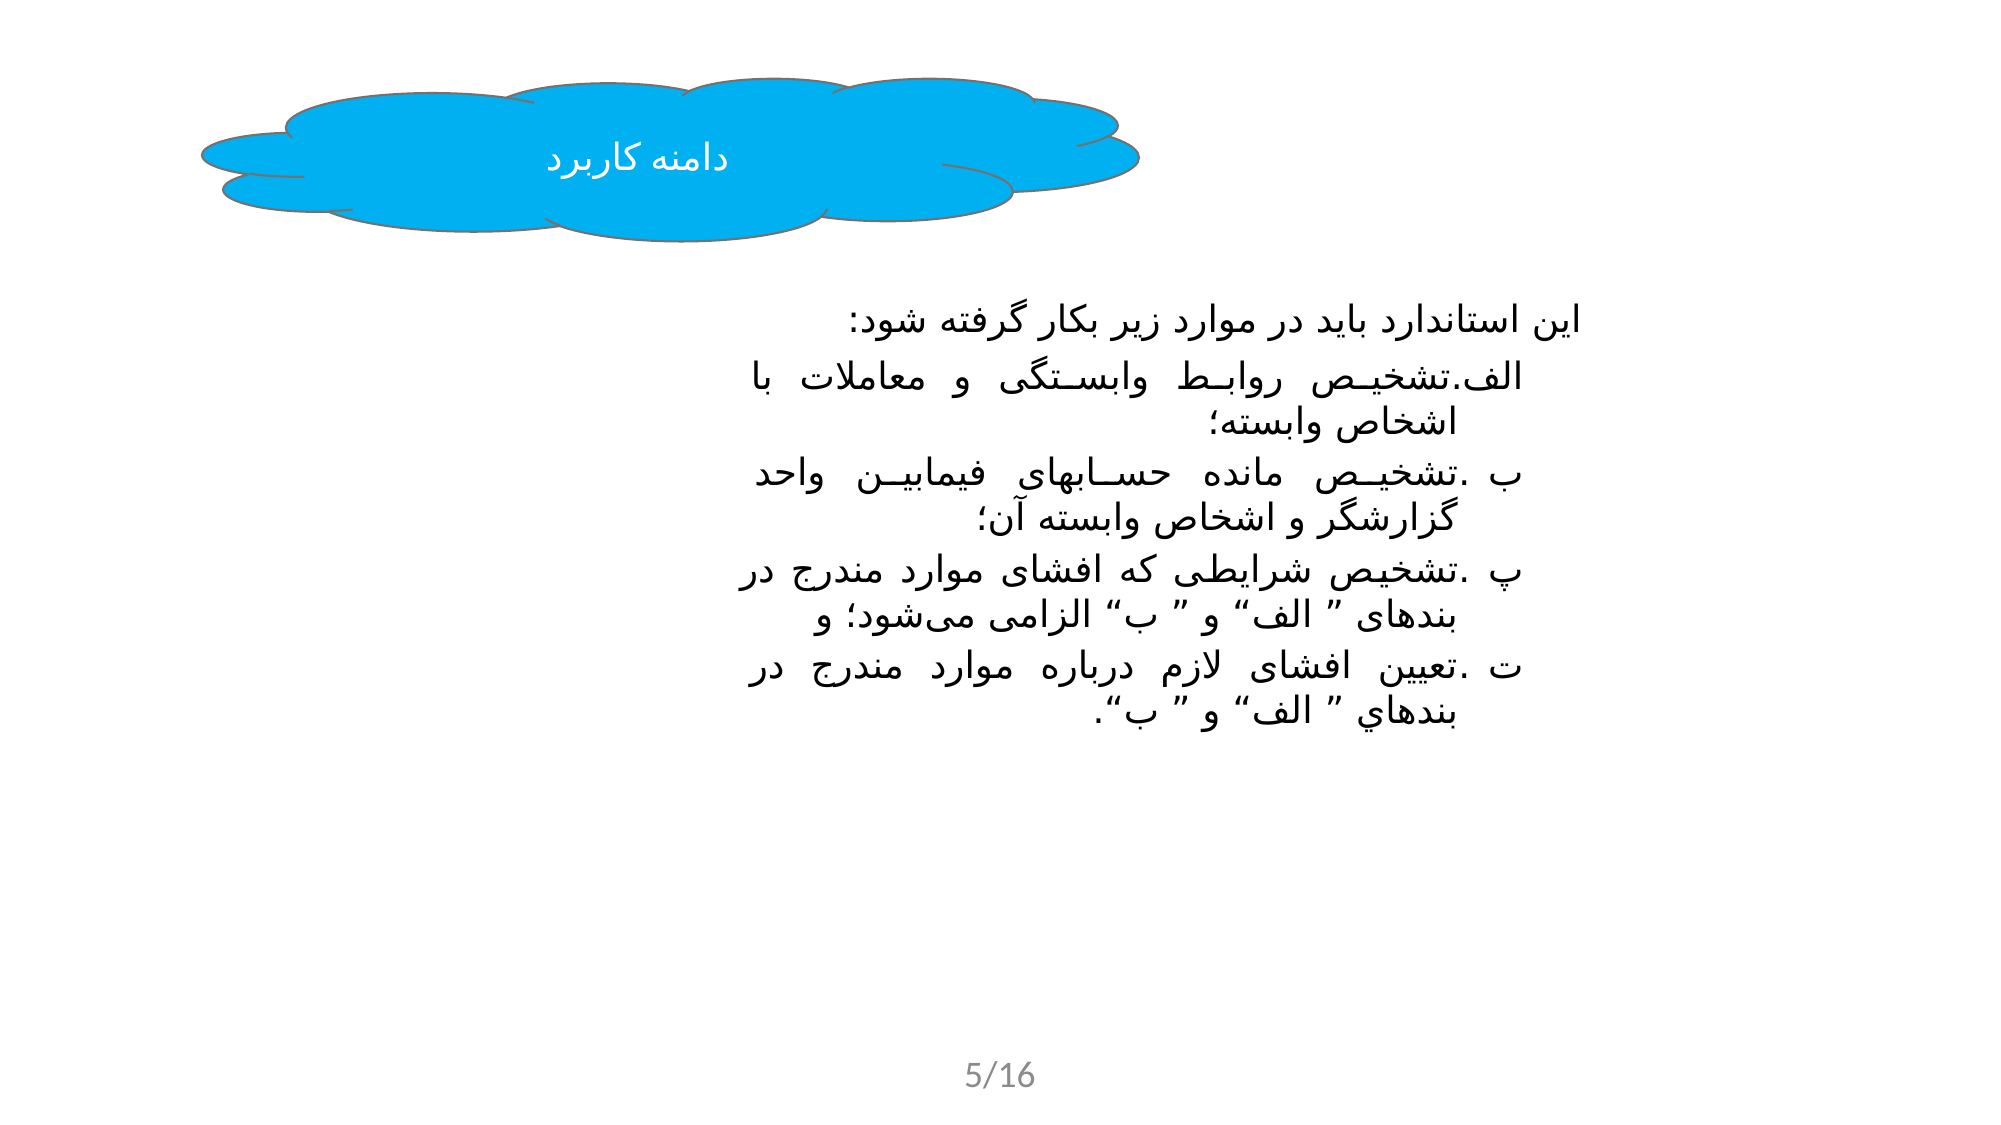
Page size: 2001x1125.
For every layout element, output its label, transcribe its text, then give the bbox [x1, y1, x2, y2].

text_box دامنه کاربرد [200, 77, 1141, 243]
footer 5/16 [662, 1042, 1338, 1103]
text_box این استاندارد باید در موارد زیر بکار گرفته شود: الف. تشخيص روابط وابستگی و معاملات با اشخاص وابسته؛ ب . تشخيص مانده حسابهای فيمابين واحد گزارشگر و اشخاص وابسته آن؛ پ . تشخيص شرایطی که افشای موارد مندرج در بندهای ” الف“ و ” ب“ الزامی می‌شود؛ و ت . تعیین افشای لازم درباره موارد مندرج در بندهاي ” الف“ و ” ب“. [597, 287, 1598, 739]
